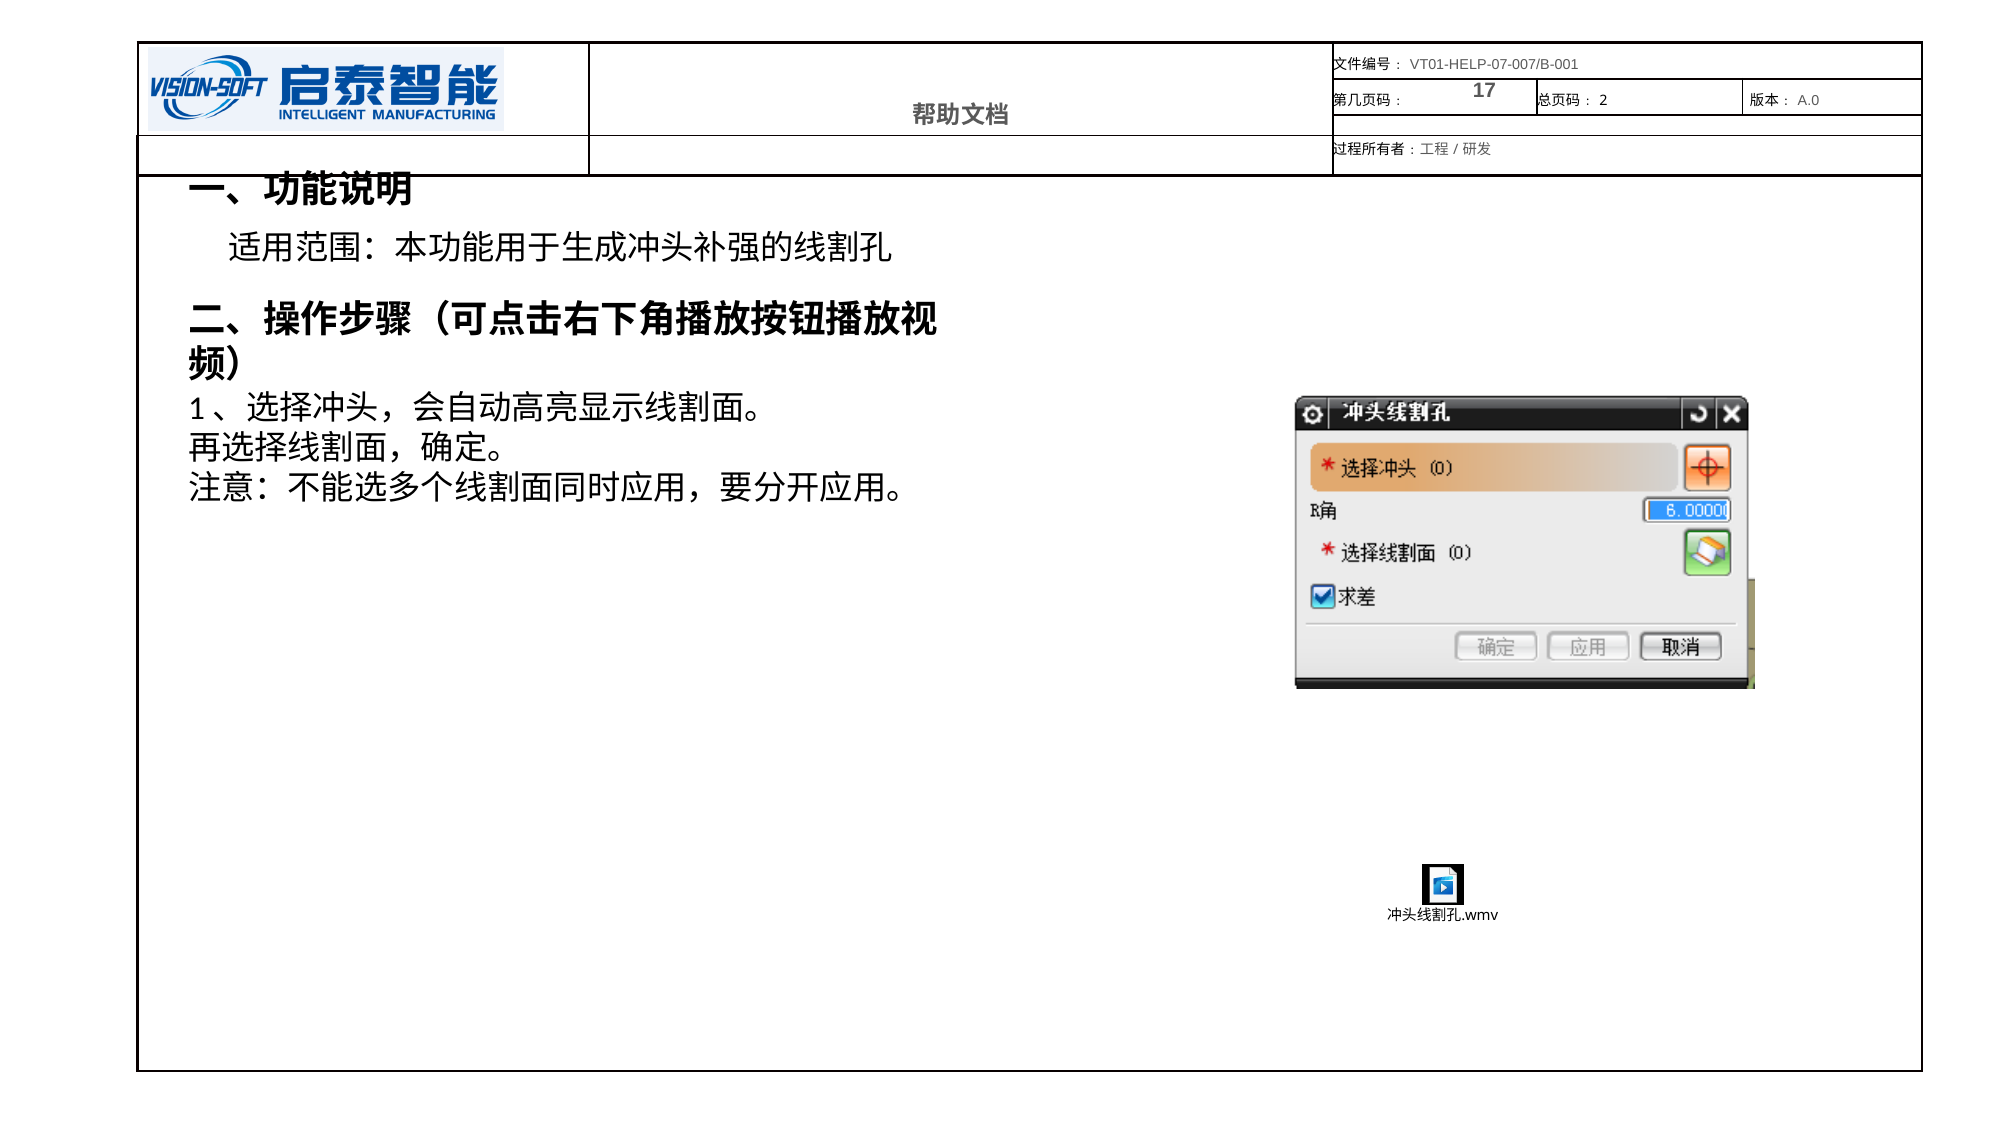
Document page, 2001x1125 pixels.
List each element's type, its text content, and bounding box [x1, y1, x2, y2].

text_box 二、操作步骤（可点击右下角播放按钮播放视频） [173, 287, 1028, 379]
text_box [1372, 864, 1513, 932]
picture [1289, 379, 1755, 689]
text_box 适用范围：本功能用于生成冲头补强的线割孔 [214, 218, 1003, 274]
text_box 1、选择冲头，会自动高亮显示线割面。 再选择线割面，确定。 注意：不能选多个线割面同时应用，要分开应用。 [173, 379, 1090, 554]
text_box 一、功能说明 [173, 157, 558, 218]
picture [148, 47, 504, 131]
